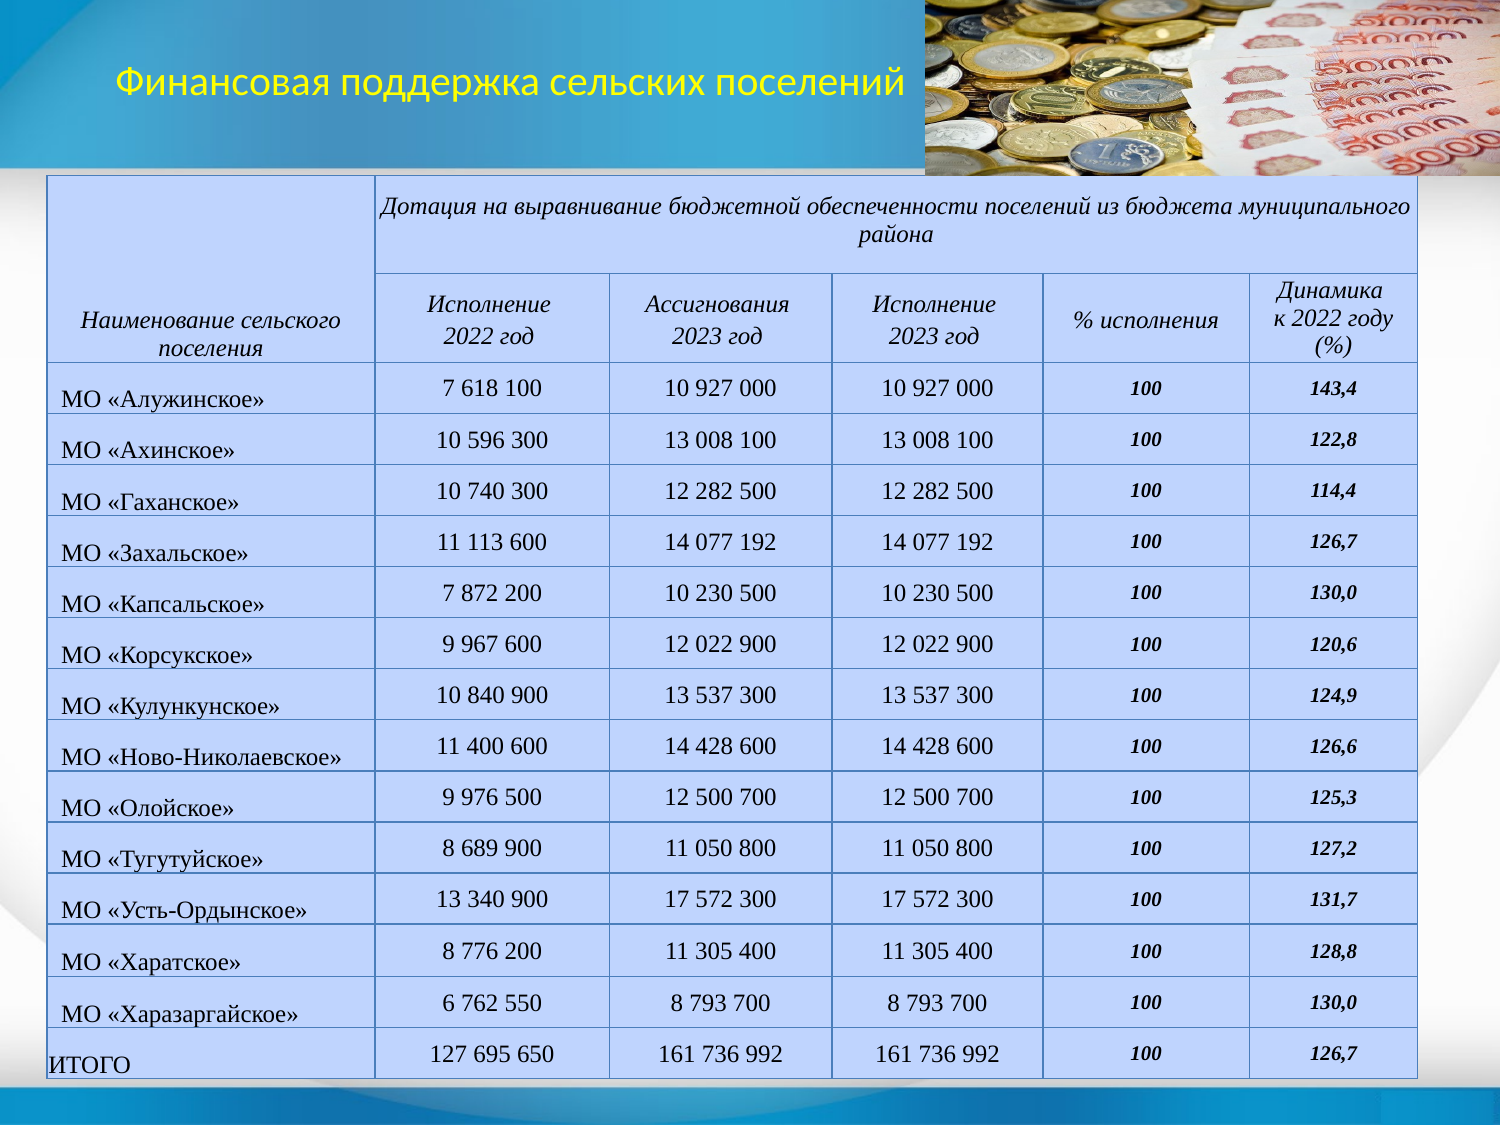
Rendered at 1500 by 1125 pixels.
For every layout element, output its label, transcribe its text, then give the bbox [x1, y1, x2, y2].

table_cell 120,6 [1250, 618, 1417, 668]
table_cell 100 [1044, 823, 1249, 872]
table_cell 8 793 700 [833, 977, 1042, 1027]
table_cell Исполнение 2023 год [833, 274, 1042, 362]
table_cell МО «Ахинское» [48, 414, 374, 464]
table_cell 125,3 [1250, 772, 1417, 821]
table_cell 127 695 650 [376, 1028, 609, 1078]
table_cell 12 022 900 [833, 618, 1042, 668]
table_cell 100 [1044, 465, 1249, 515]
table_cell 143,4 [1250, 363, 1417, 413]
table_cell 7 618 100 [376, 363, 609, 413]
table_cell Динамика к 2022 году (%) [1250, 274, 1417, 362]
table_cell 11 113 600 [376, 516, 609, 566]
table_cell 124,9 [1250, 669, 1417, 719]
table_cell Ассигнования 2023 год [610, 274, 831, 362]
table_cell 8 793 700 [610, 977, 831, 1027]
table_cell 10 840 900 [376, 669, 609, 719]
table_cell ИТОГО [48, 1028, 374, 1078]
table_cell 100 [1044, 516, 1249, 566]
table_cell МО «Алужинское» [48, 363, 374, 413]
table_cell МО «Гаханское» [48, 465, 374, 515]
table_cell 13 008 100 [610, 414, 831, 464]
table_cell 14 428 600 [610, 720, 831, 770]
table_cell 161 736 992 [833, 1028, 1042, 1078]
table_cell 13 008 100 [833, 414, 1042, 464]
table_cell 8 776 200 [376, 925, 609, 976]
table_cell 10 740 300 [376, 465, 609, 515]
table_cell 13 537 300 [833, 669, 1042, 719]
table_cell МО «Харазаргайское» [48, 977, 374, 1027]
picture [0, 0, 1500, 1125]
table_cell 100 [1044, 977, 1249, 1027]
table_cell 100 [1044, 567, 1249, 617]
table_cell 100 [1044, 720, 1249, 770]
table_cell 127,2 [1250, 823, 1417, 872]
table_cell 9 967 600 [376, 618, 609, 668]
table_cell 10 596 300 [376, 414, 609, 464]
table_cell МО «Захальское» [48, 516, 374, 566]
table_cell Исполнение 2022 год [376, 274, 609, 362]
table_cell 161 736 992 [610, 1028, 831, 1078]
table_cell МО «Корсукское» [48, 618, 374, 668]
table_cell 100 [1044, 414, 1249, 464]
table_cell 126,7 [1250, 1028, 1417, 1078]
table_cell 12 022 900 [610, 618, 831, 668]
table_cell 100 [1044, 669, 1249, 719]
table_cell МО «Ново-Николаевское» [48, 720, 374, 770]
table_cell % исполнения [1044, 274, 1249, 362]
table_cell 11 400 600 [376, 720, 609, 770]
table_cell 10 230 500 [833, 567, 1042, 617]
table_cell 100 [1044, 363, 1249, 413]
table_cell 126,7 [1250, 516, 1417, 566]
table_cell 100 [1044, 772, 1249, 821]
table_cell 130,0 [1250, 977, 1417, 1027]
table_cell МО «Харатское» [48, 925, 374, 976]
table_cell МО «Тугутуйское» [48, 823, 374, 872]
table_cell 13 537 300 [610, 669, 831, 719]
table_cell 12 500 700 [610, 772, 831, 821]
table_cell 9 976 500 [376, 772, 609, 821]
table_cell 128,8 [1250, 925, 1417, 976]
table_cell 100 [1044, 1028, 1249, 1078]
table_cell 13 340 900 [376, 874, 609, 923]
table_cell 14 428 600 [833, 720, 1042, 770]
table_cell 6 762 550 [376, 977, 609, 1027]
title Финансовая поддержка сельских поселений [100, 30, 920, 126]
table_cell 10 927 000 [833, 363, 1042, 413]
table_cell 126,6 [1250, 720, 1417, 770]
table_cell 8 689 900 [376, 823, 609, 872]
table_cell 100 [1044, 874, 1249, 923]
table_header Дотация на выравнивание бюджетной обеспеченности поселений из бюджета муниципального района [376, 176, 1417, 273]
table_cell 122,8 [1250, 414, 1417, 464]
table_cell 7 872 200 [376, 567, 609, 617]
table_cell МО «Усть-Ордынское» [48, 874, 374, 923]
table_cell 11 050 800 [610, 823, 831, 872]
table_cell МО «Олойское» [48, 772, 374, 821]
table_cell 130,0 [1250, 567, 1417, 617]
table_cell 11 050 800 [833, 823, 1042, 872]
table_cell 12 282 500 [610, 465, 831, 515]
table_cell 17 572 300 [610, 874, 831, 923]
table_cell 14 077 192 [610, 516, 831, 566]
table_cell МО «Кулункунское» [48, 669, 374, 719]
table_cell 100 [1044, 618, 1249, 668]
table_cell 11 305 400 [833, 925, 1042, 976]
table_cell 100 [1044, 925, 1249, 976]
table_cell 10 927 000 [610, 363, 831, 413]
table_header Наименование сельского поселения [48, 176, 374, 362]
table_cell 12 500 700 [833, 772, 1042, 821]
table_cell 14 077 192 [833, 516, 1042, 566]
table_cell МО «Капсальское» [48, 567, 374, 617]
table_cell 10 230 500 [610, 567, 831, 617]
table_cell 131,7 [1250, 874, 1417, 923]
table_cell 114,4 [1250, 465, 1417, 515]
table_cell 17 572 300 [833, 874, 1042, 923]
table_cell 12 282 500 [833, 465, 1042, 515]
table_cell 11 305 400 [610, 925, 831, 976]
